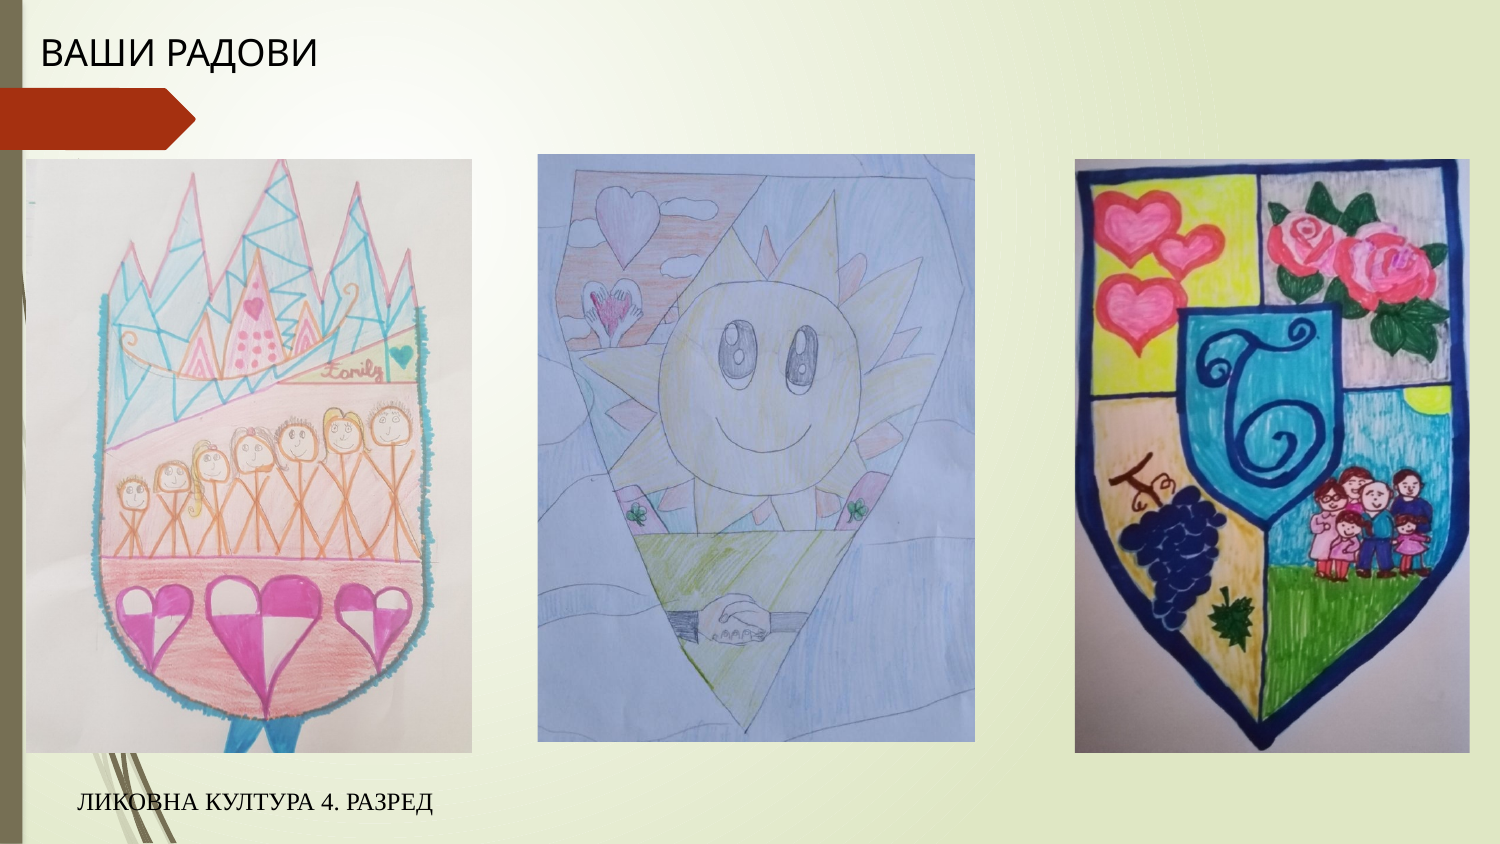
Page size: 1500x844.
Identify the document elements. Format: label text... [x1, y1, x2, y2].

picture [537, 154, 976, 743]
picture [26, 159, 472, 753]
picture [1074, 159, 1470, 753]
text_box ВАШИ РАДОВИ [24, 21, 525, 82]
text_box ЛИКОВНА КУЛТУРА 4. РАЗРЕД [62, 777, 488, 823]
